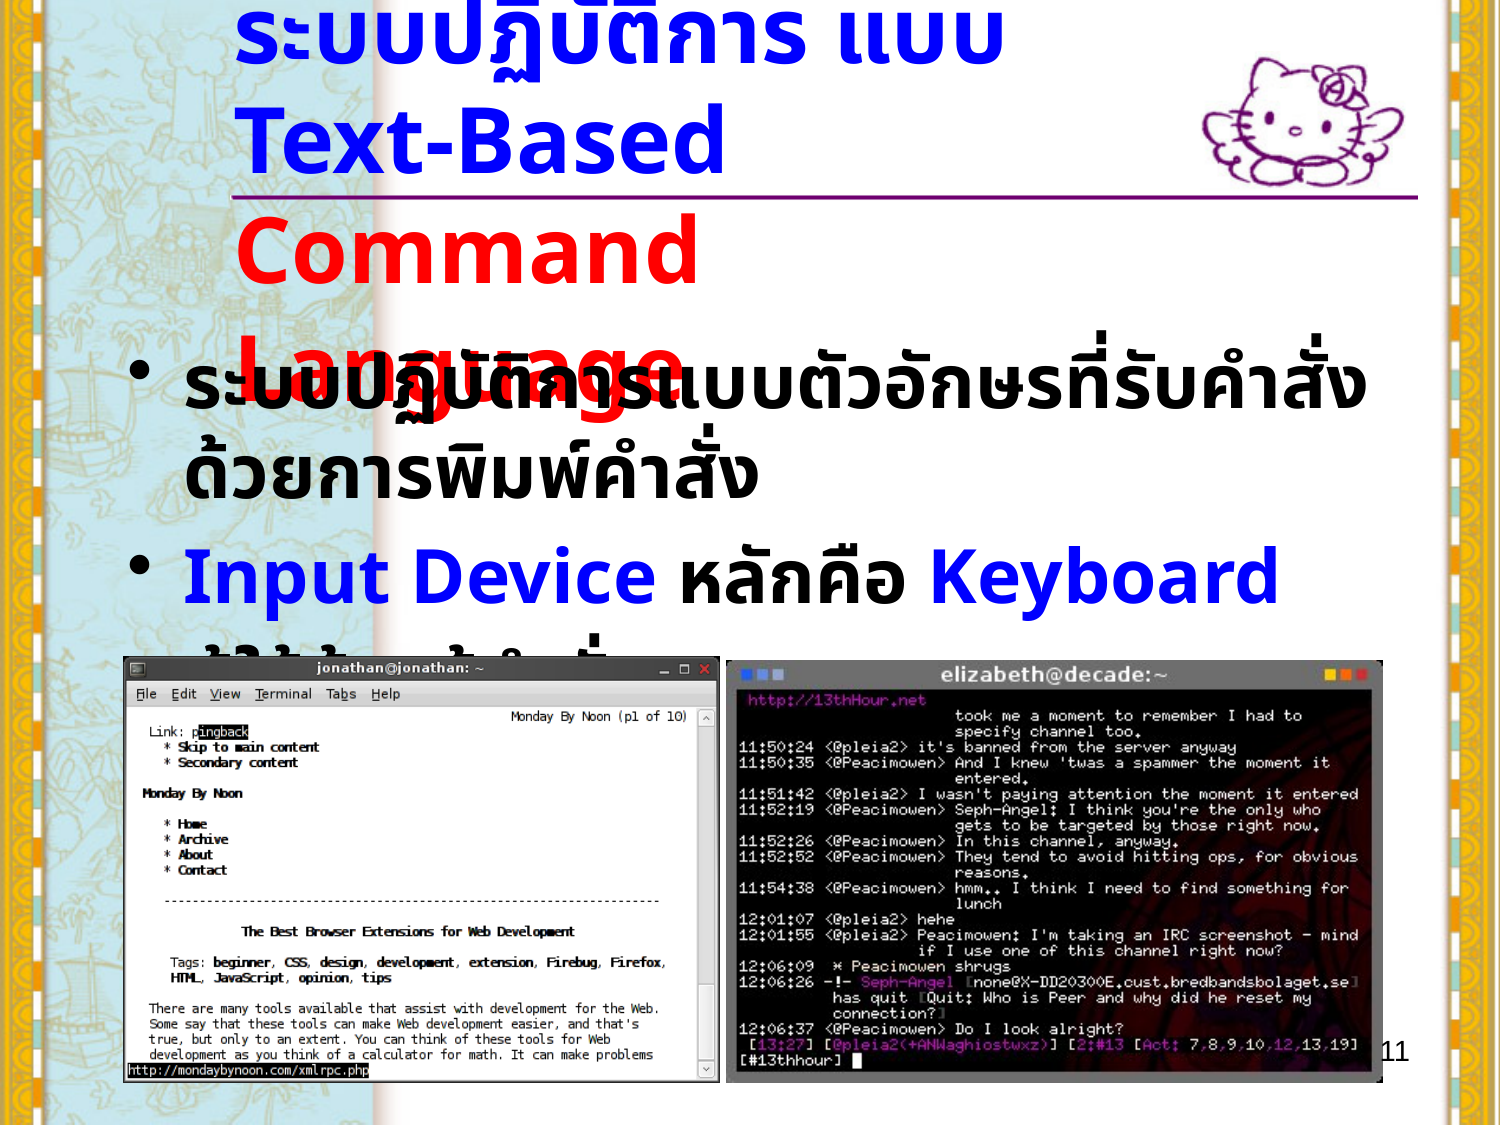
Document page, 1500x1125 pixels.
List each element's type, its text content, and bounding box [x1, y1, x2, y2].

title ระบบปฏิบัติการ แบบ Text-Based Command Language [218, 77, 1117, 316]
picture [0, 0, 1500, 1125]
slide_number 11 [1074, 1024, 1426, 1103]
list ระบบปฏิบัติการแบบตัวอักษรที่รับคำสั่งด้วยการพิมพ์คำสั่ง Input Device หลักคือ Keyboard ผู้ใช้ต้องรู้คำสั่ง [111, 325, 1388, 669]
